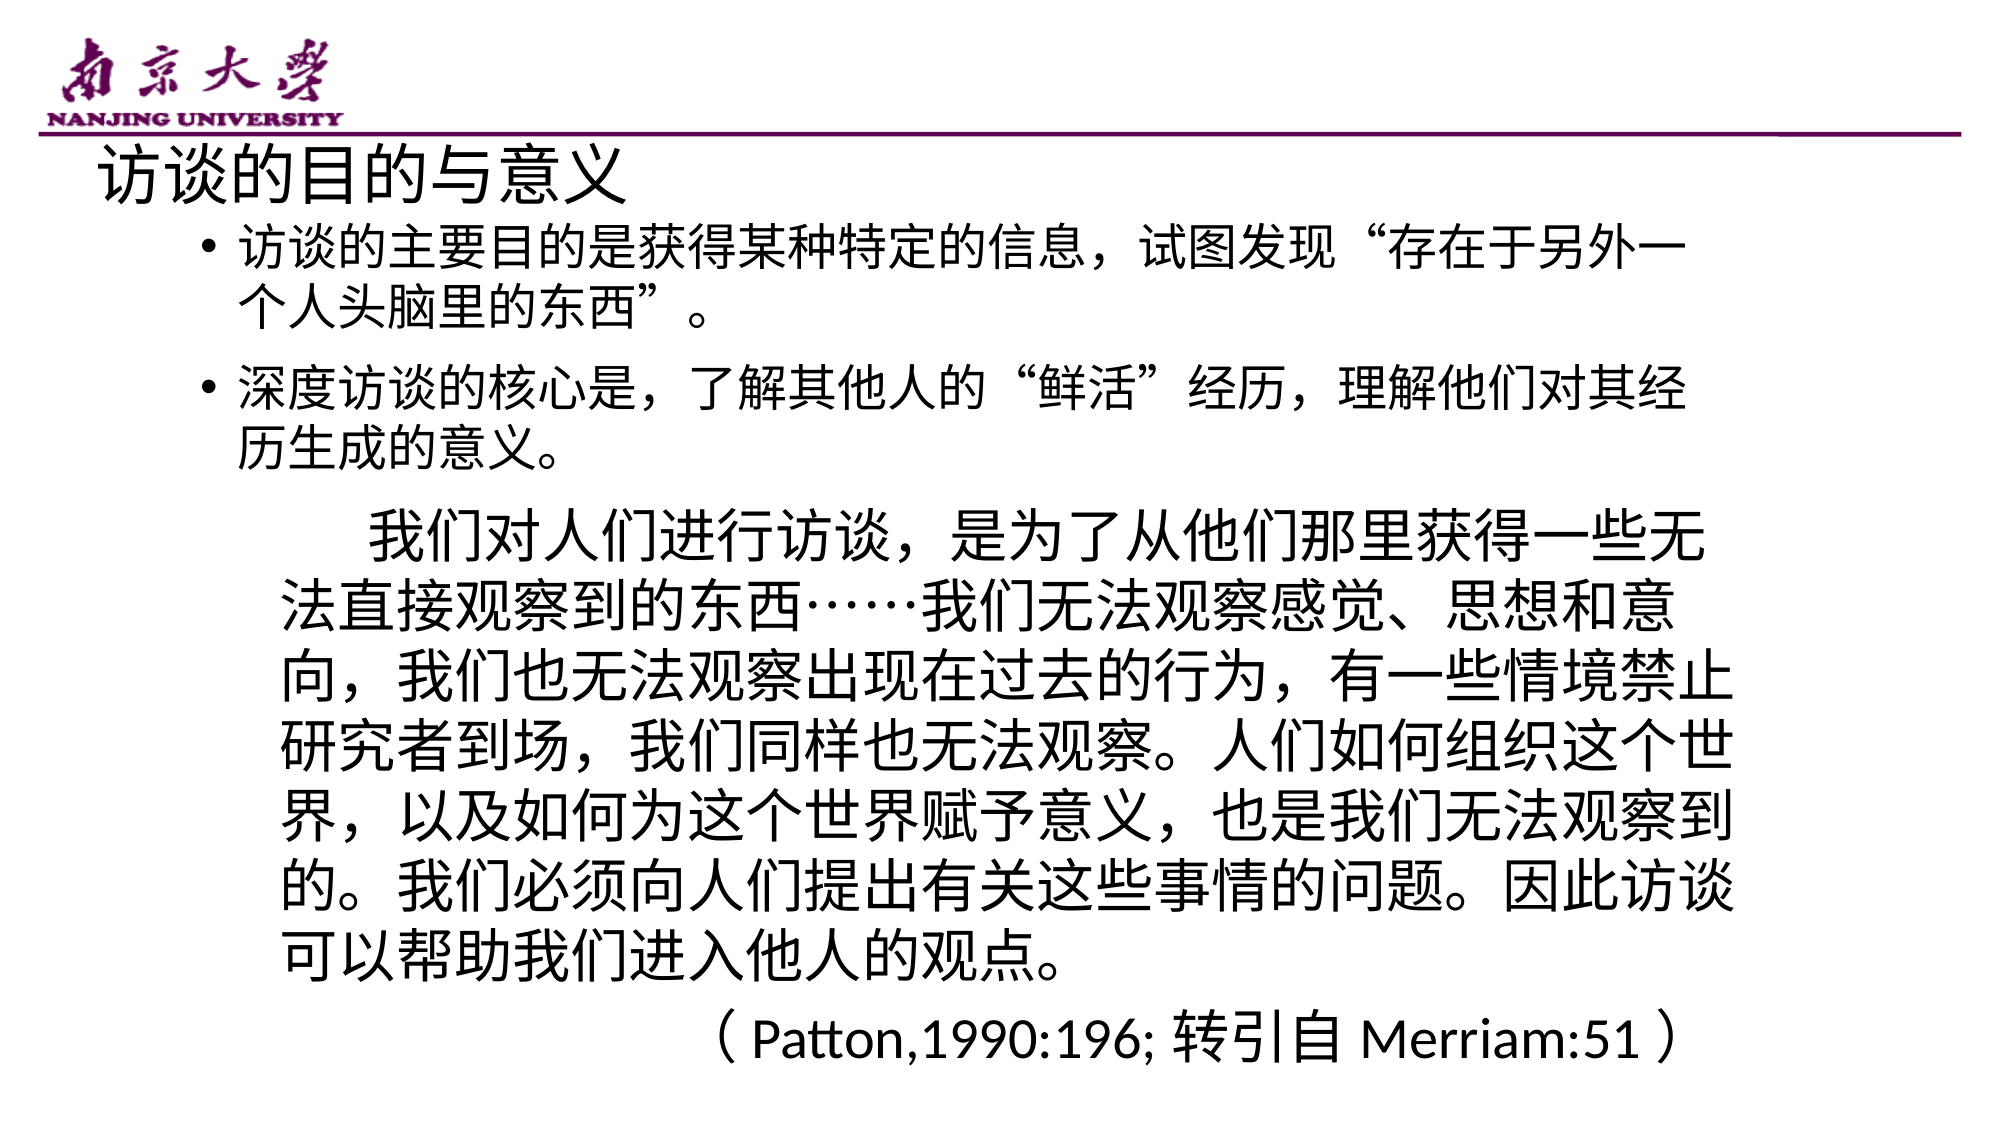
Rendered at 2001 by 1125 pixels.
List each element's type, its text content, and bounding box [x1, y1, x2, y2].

list 我们对人们进行访谈，是为了从他们那里获得一些无法直接观察到的东西……我们无法观察感觉、思想和意向，我们也无法观察出现在过去的行为，有一些情境禁止研究者到场，我们同样也无法观察。人们如何组织这个世界，以及如何为这个世界赋予意义，也是我们无法观察到的。我们必须向人们提出有关这些事情的问题。因此访谈可以帮助我们进入他人的观点。 （Patton,1990:196;转引自Merriam:51） [208, 491, 1776, 1060]
picture [46, 37, 344, 127]
text_box 访谈的主要目的是获得某种特定的信息，试图发现“存在于另外一个人头脑里的东西”。 深度访谈的核心是，了解其他人的“鲜活”经历，理解他们对其经历生成的意义。 [184, 208, 1752, 508]
text_box 访谈的目的与意义 [81, 125, 645, 221]
